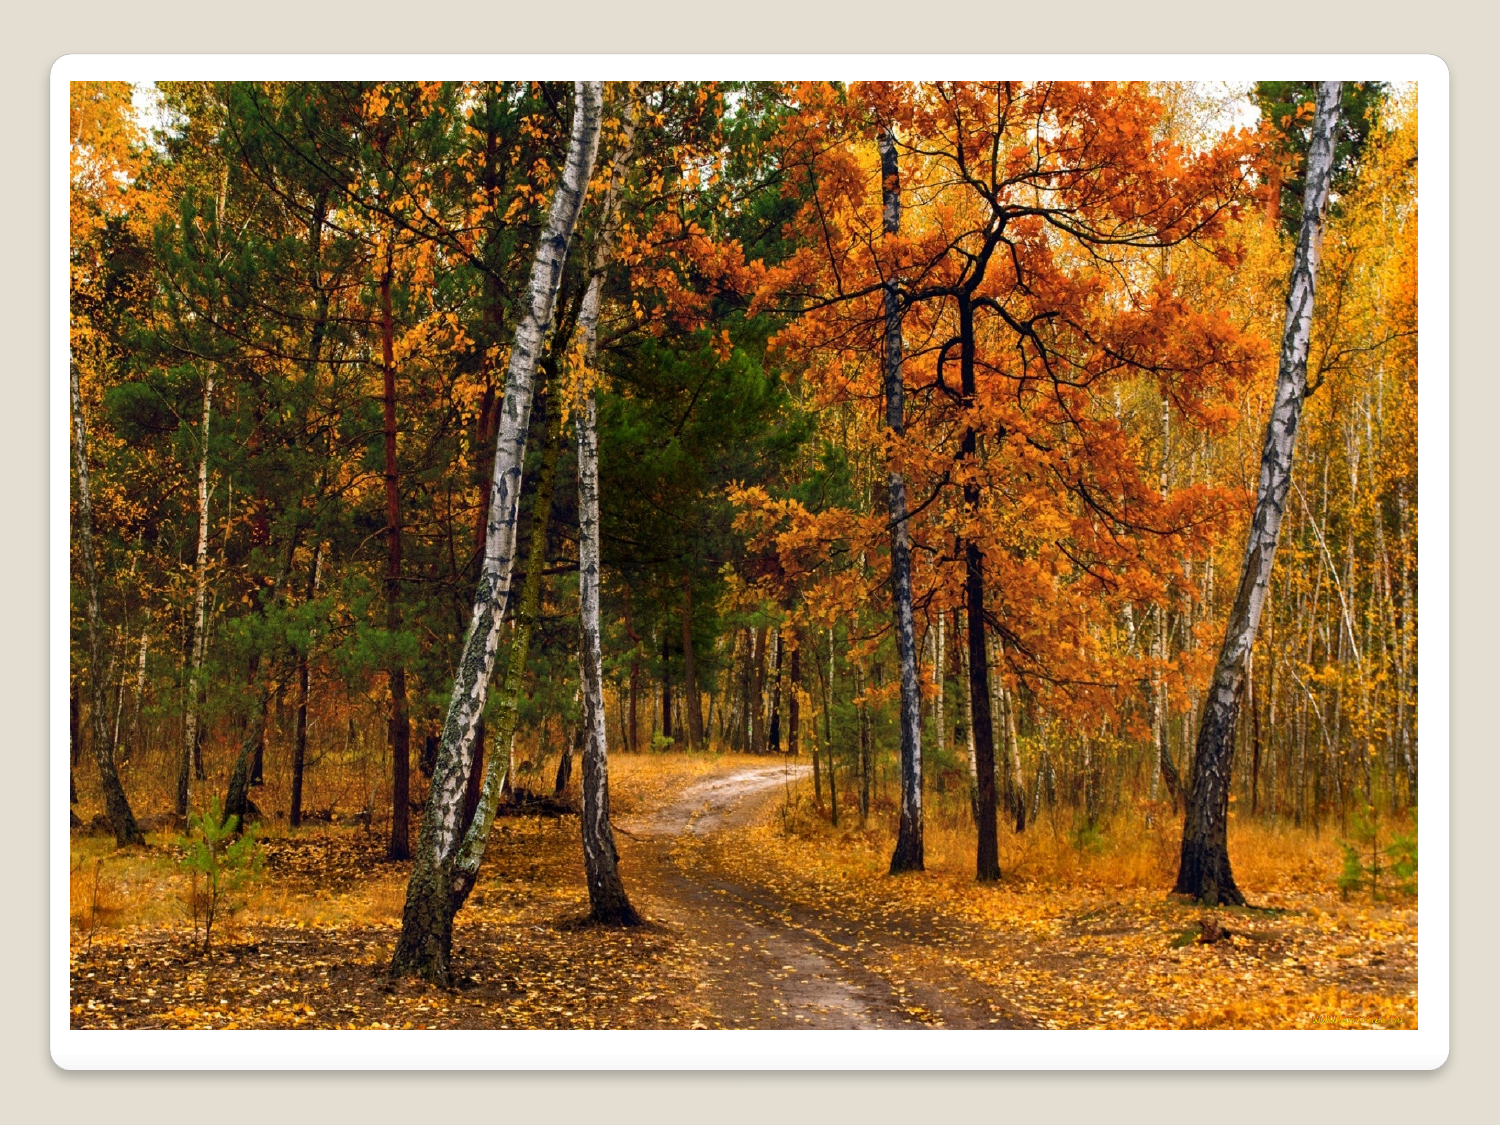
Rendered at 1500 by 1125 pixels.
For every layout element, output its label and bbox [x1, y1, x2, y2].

picture [70, 81, 1419, 1031]
